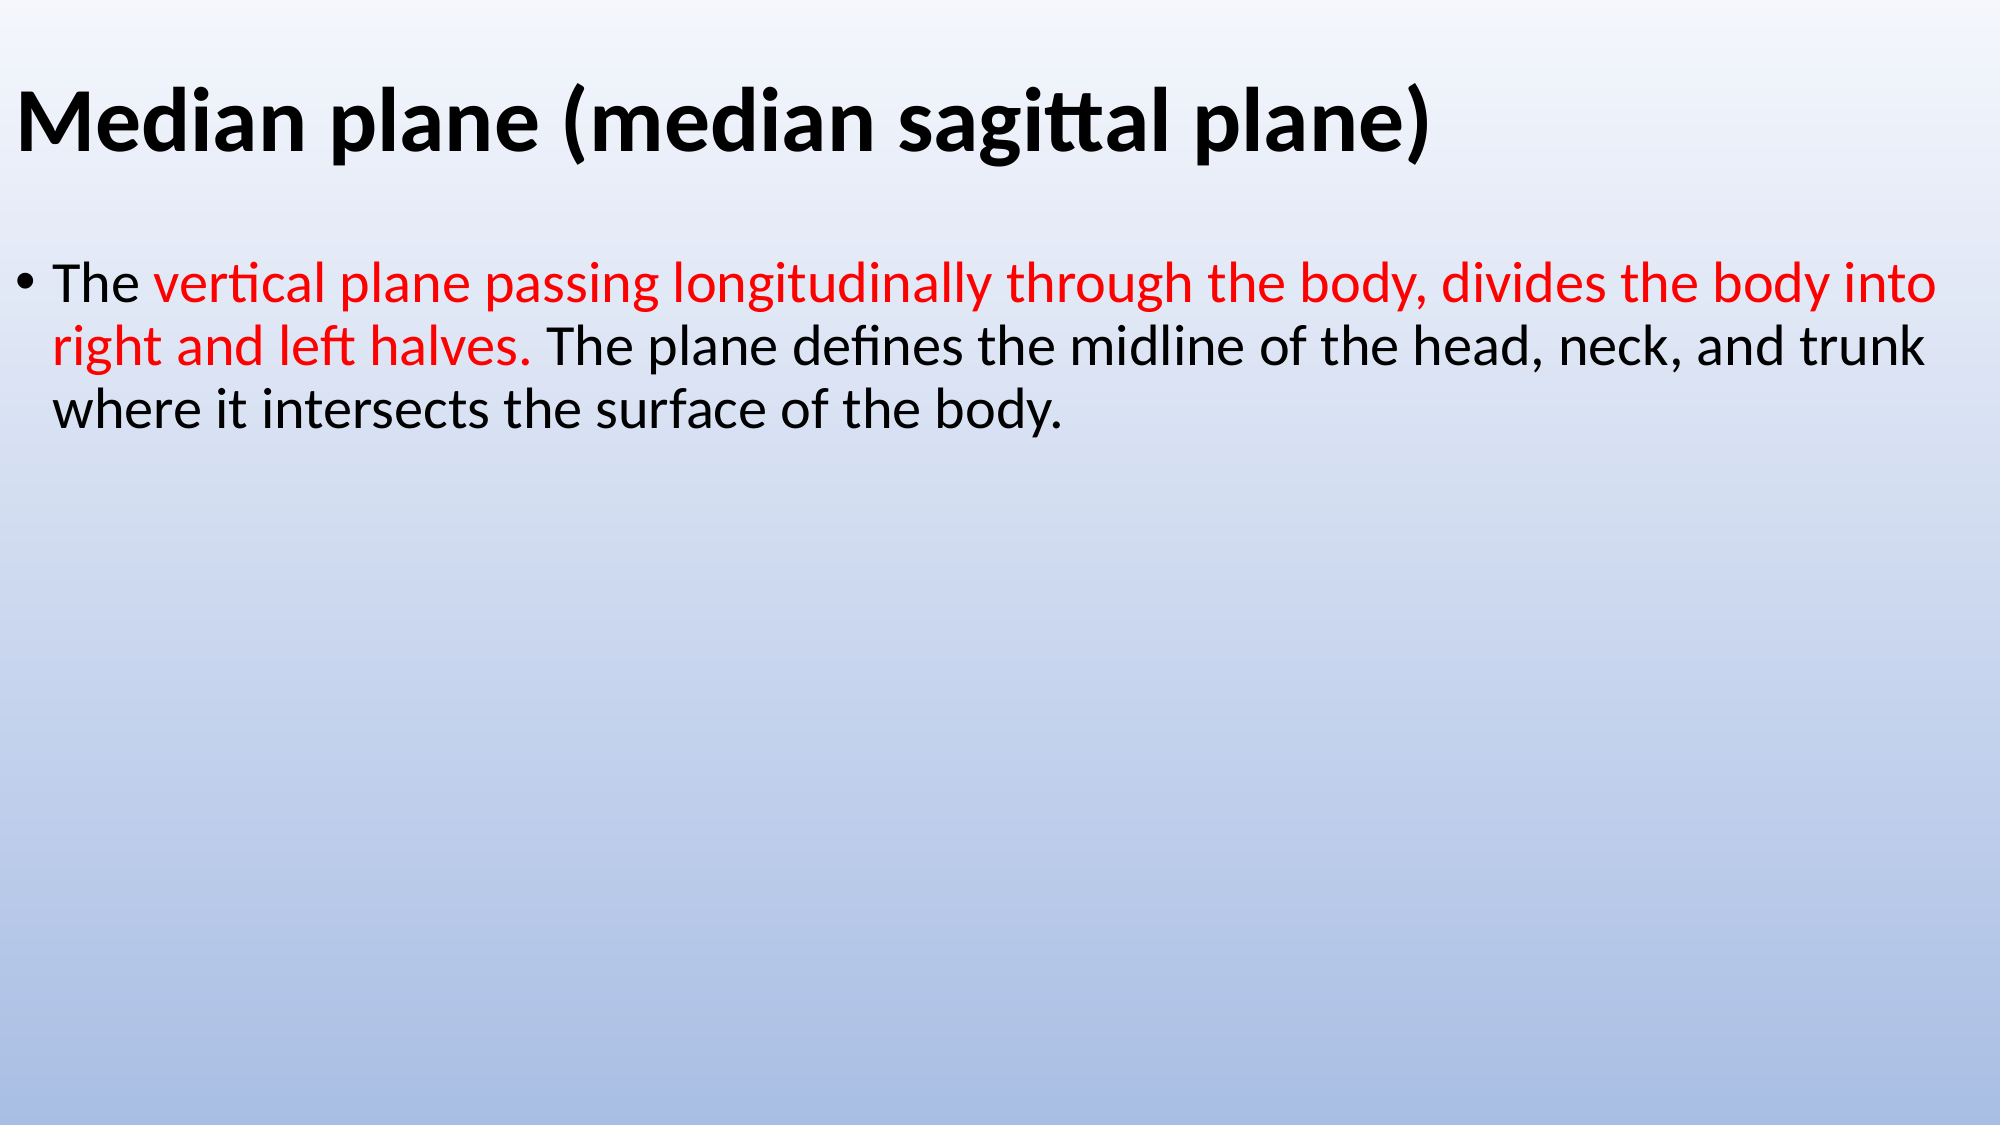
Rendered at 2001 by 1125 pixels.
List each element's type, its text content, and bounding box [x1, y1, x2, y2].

title Median plane (median sagittal plane) [0, 0, 2000, 244]
list The vertical plane passing longitudinally through the body, divides the body into right and left halves. The plane defines the midline of the head, neck, and trunk where it intersects the surface of the body. [0, 244, 2000, 1125]
